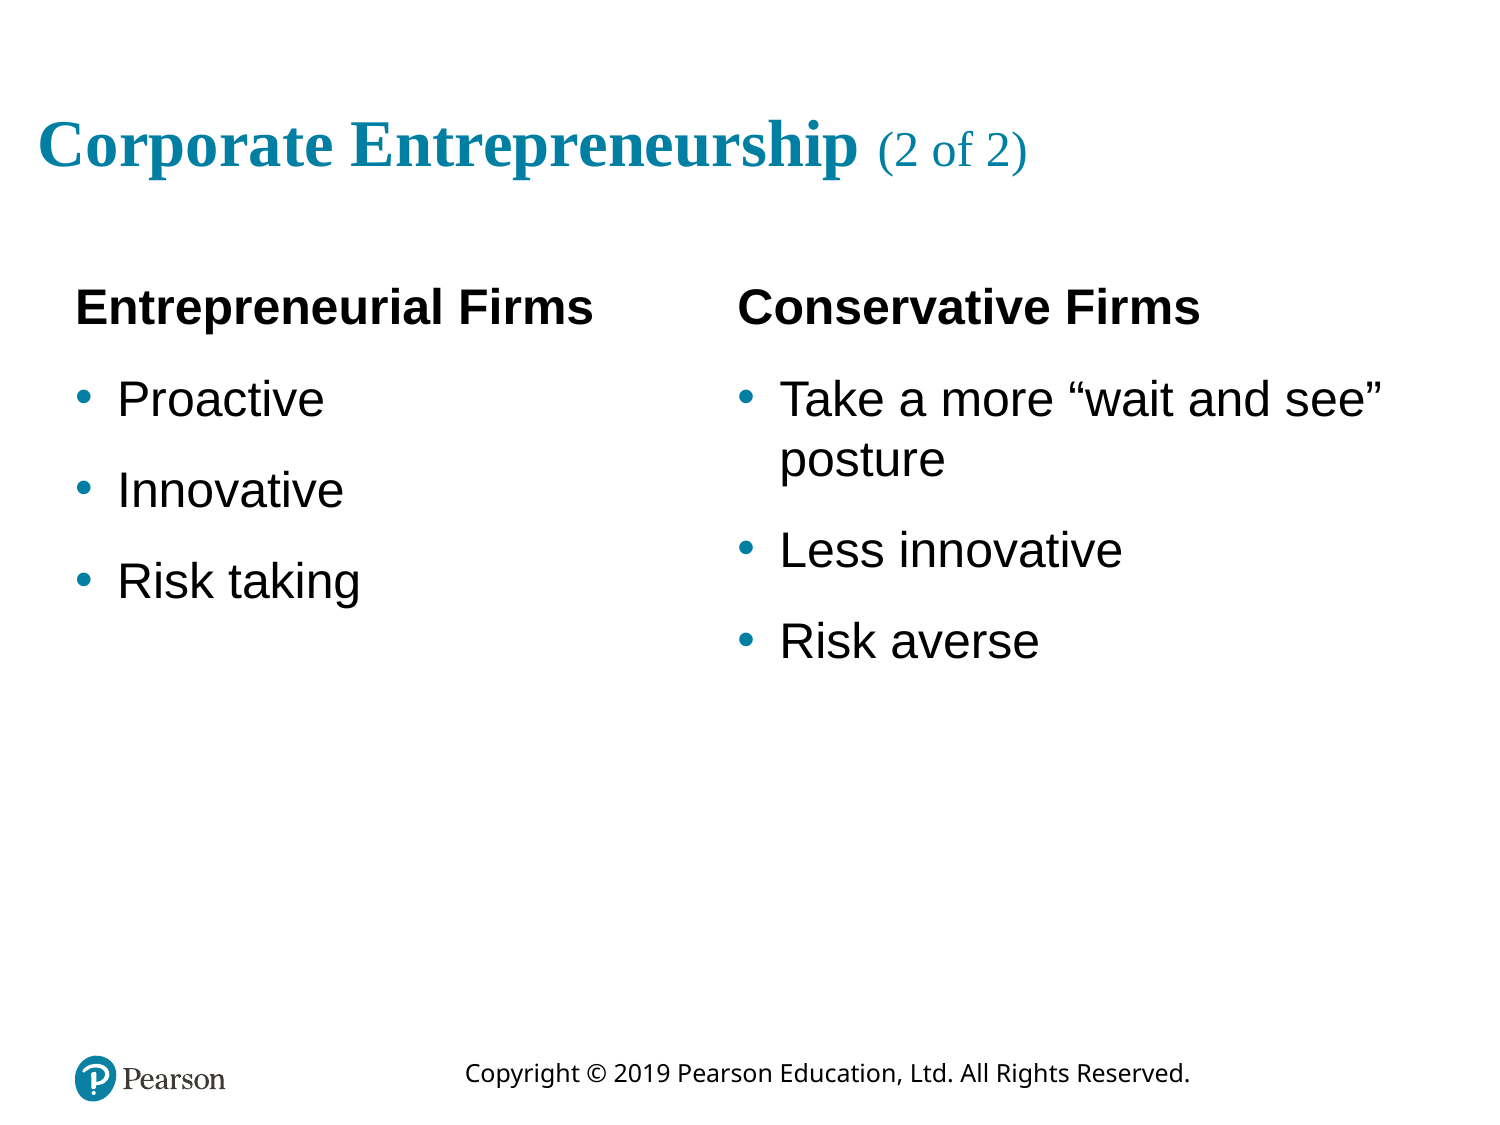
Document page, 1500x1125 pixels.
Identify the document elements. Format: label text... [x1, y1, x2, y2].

list Entrepreneurial Firms Proactive Innovative Risk taking [75, 275, 663, 725]
list Conservative Firms Take a more “wait and see” posture Less innovative Risk averse [737, 275, 1425, 725]
title Corporate Entrepreneurship (2 of 2) [37, 0, 1388, 180]
